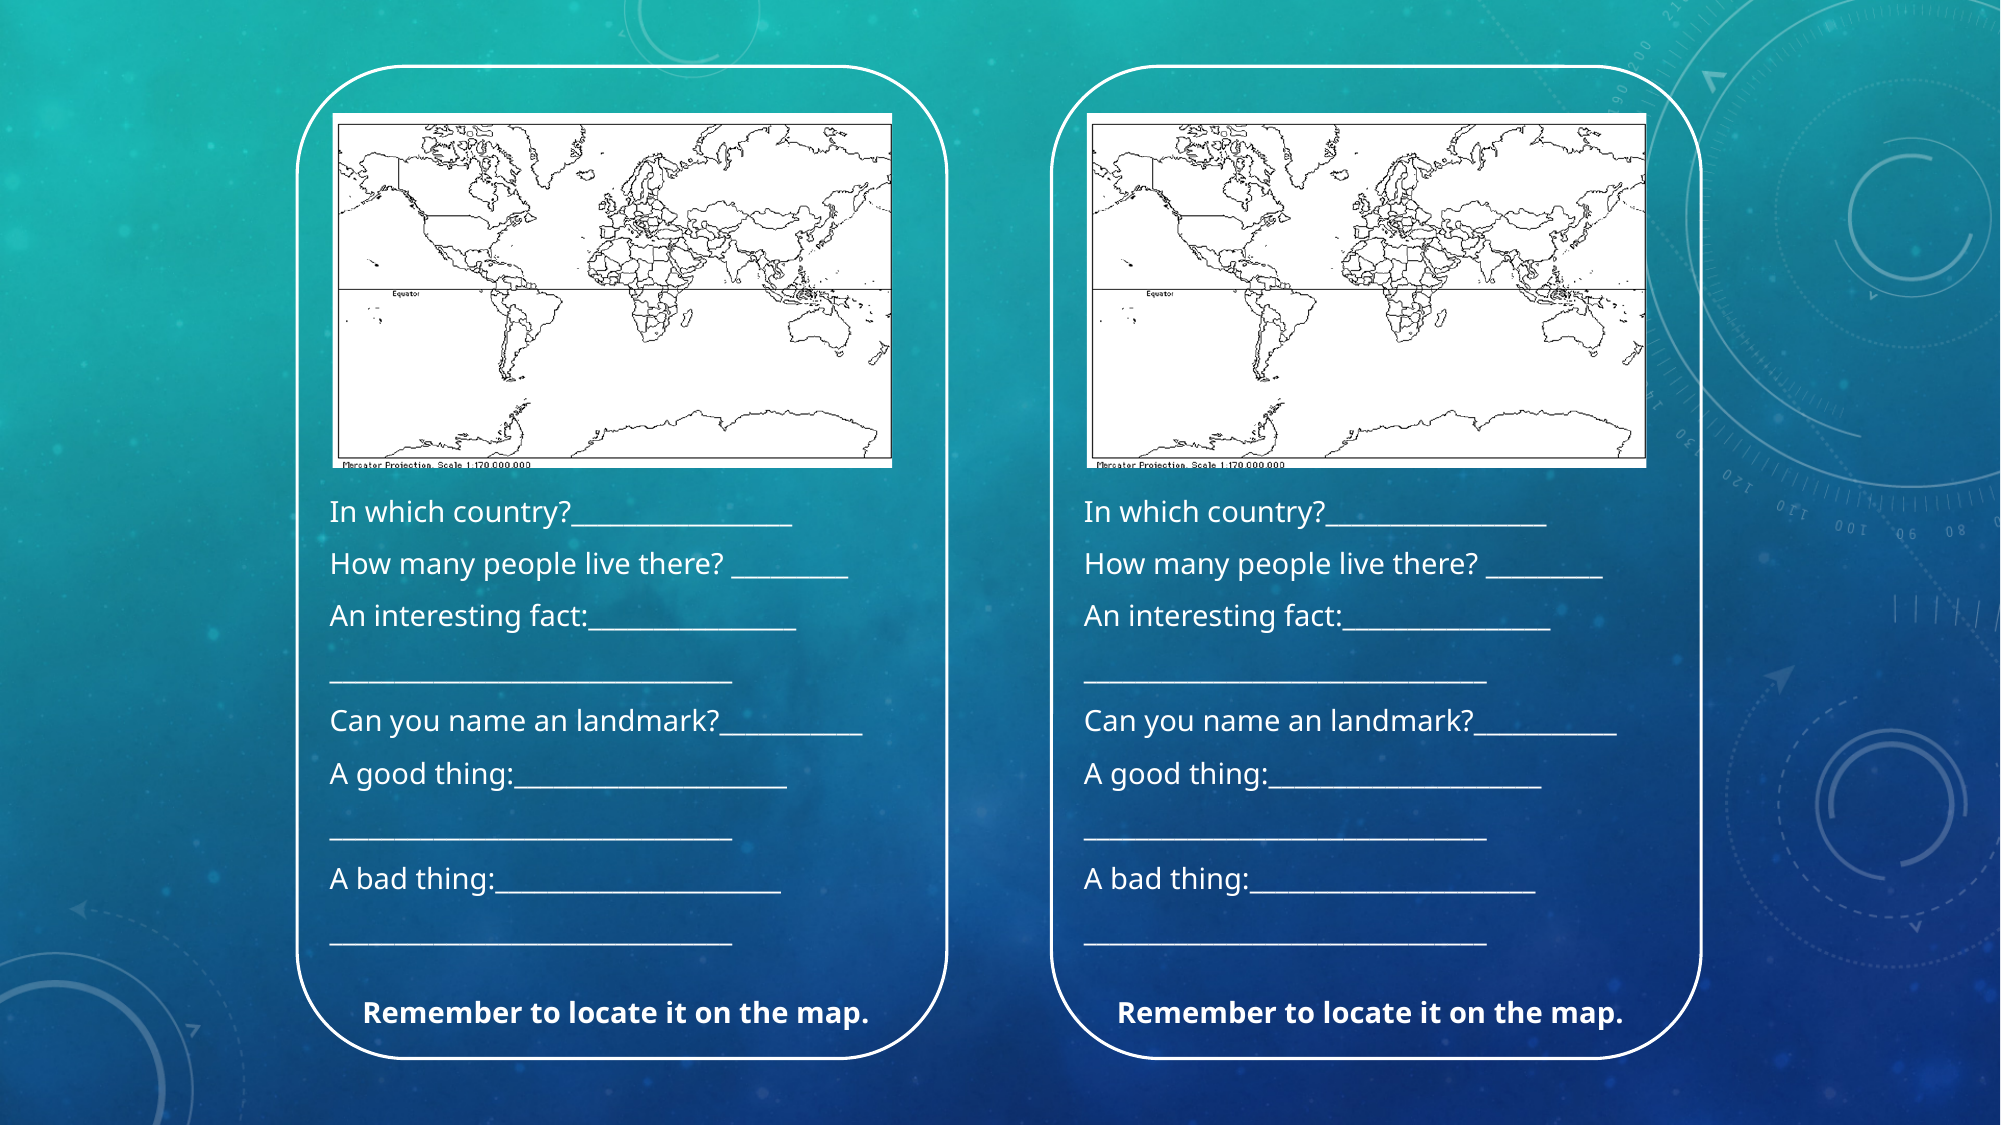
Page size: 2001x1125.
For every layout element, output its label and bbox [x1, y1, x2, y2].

text_box [1051, 66, 1702, 1059]
picture [0, 0, 2001, 1125]
text_box [296, 66, 948, 1059]
